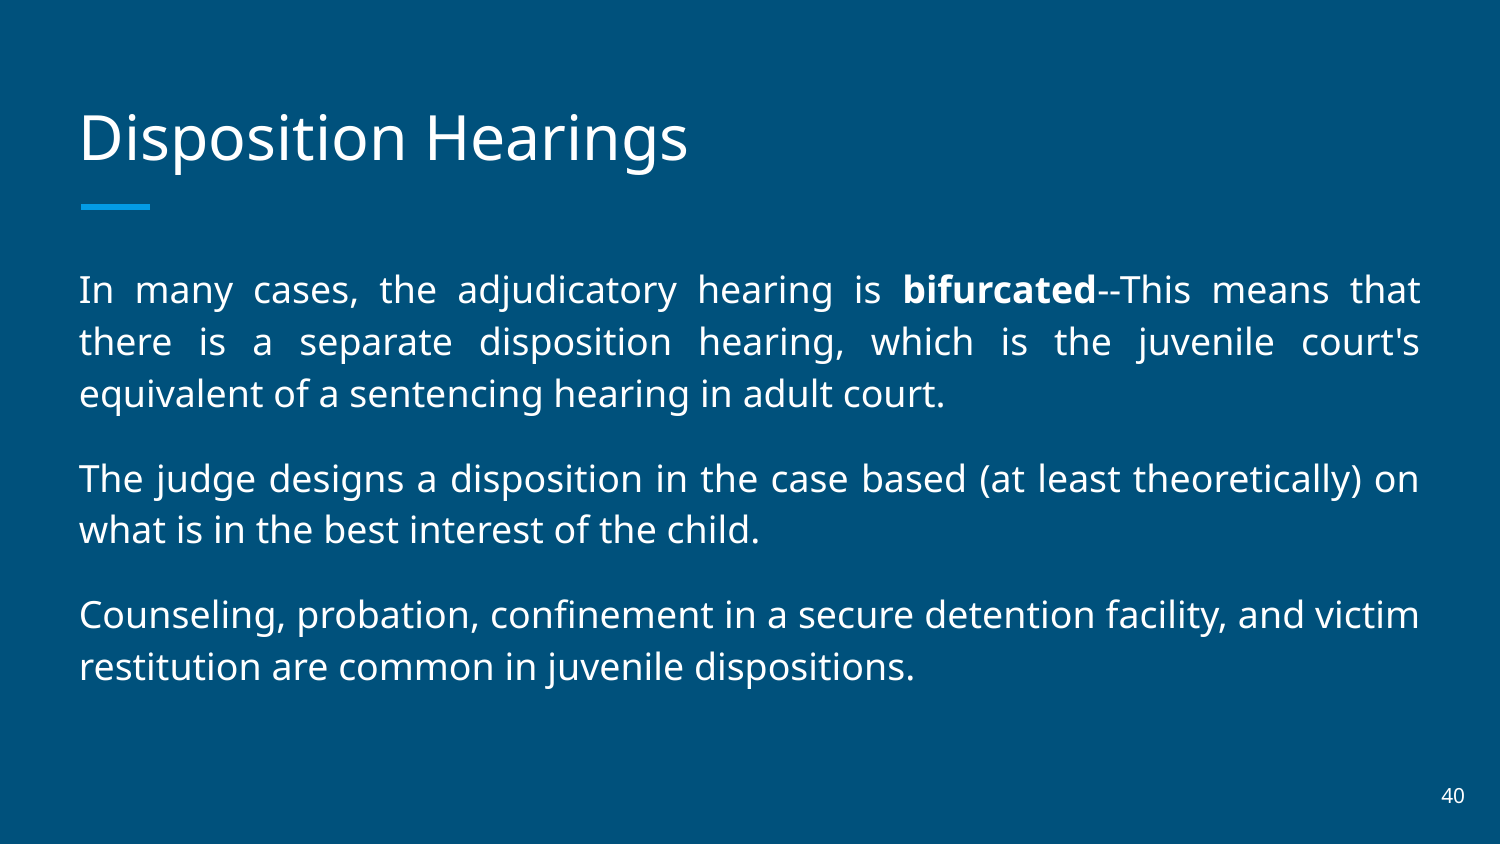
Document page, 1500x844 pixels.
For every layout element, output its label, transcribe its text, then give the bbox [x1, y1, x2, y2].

list In many cases, the adjudicatory hearing is bifurcated--This means that there is a separate disposition hearing, which is the juvenile court's equivalent of a sentencing hearing in adult court. The judge designs a disposition in the case based (at least theoretically) on what is in the best interest of the child. Counseling, probation, confinement in a secure detention facility, and victim restitution are common in juvenile dispositions. [63, 244, 1437, 750]
slide_number ‹#› [1389, 764, 1480, 830]
title Disposition Hearings [63, 75, 1437, 188]
